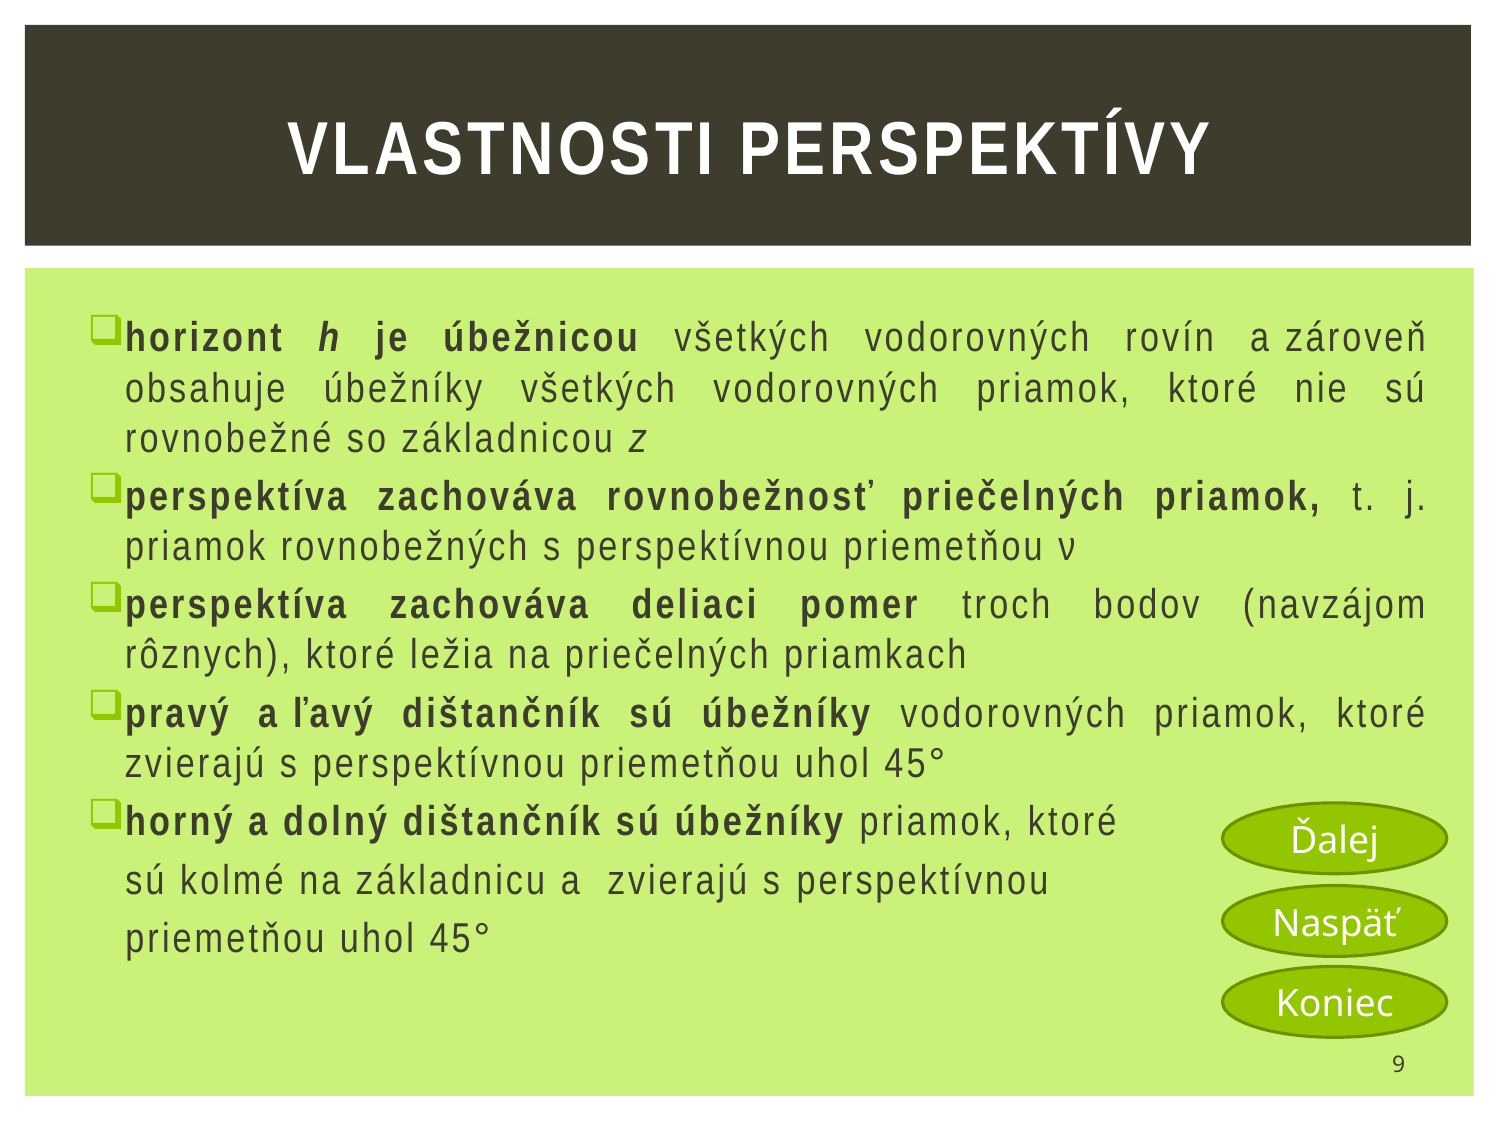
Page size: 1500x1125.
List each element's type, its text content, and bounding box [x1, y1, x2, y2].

slide_number 9 [1349, 1041, 1448, 1089]
list horizont h je úbežnicou všetkých vodorovných rovín a zároveň obsahuje úbežníky všetkých vodorovných priamok, ktoré nie sú rovnobežné so základnicou z perspektíva zachováva rovnobežnosť priečelných priamok, t. j. priamok rovnobežných s perspektívnou priemetňou ν perspektíva zachováva deliaci pomer troch bodov (navzájom rôznych), ktoré ležia na priečelných priamkach pravý a ľavý dištančník sú úbežníky vodorovných priamok, ktoré zvierajú s perspektívnou priemetňou uhol 45° horný a dolný dištančník sú úbežníky priamok, ktoré sú kolmé na základnicu a zvierajú s perspektívnou priemetňou uhol 45° [64, 302, 1445, 1024]
title Vlastnosti perspektívy [62, 58, 1438, 232]
